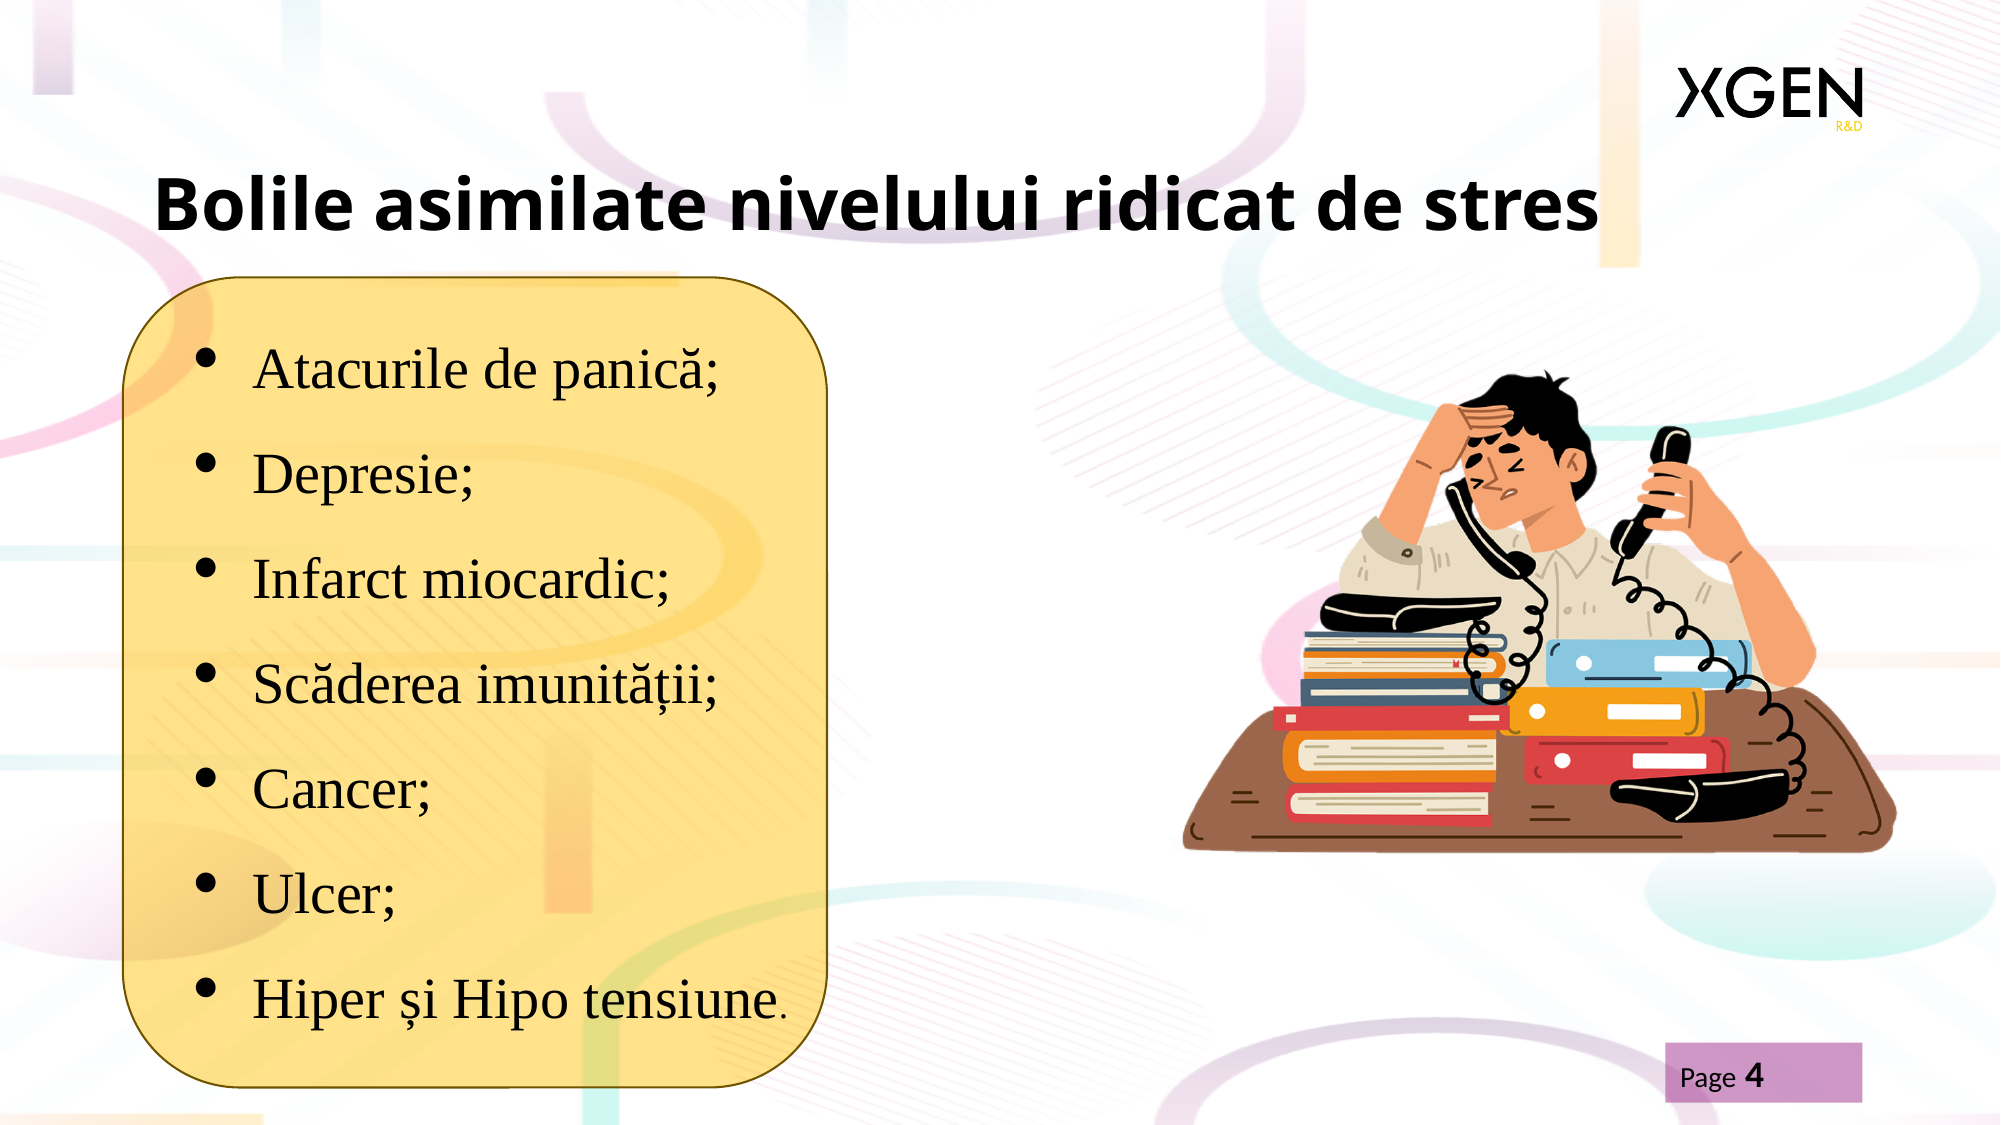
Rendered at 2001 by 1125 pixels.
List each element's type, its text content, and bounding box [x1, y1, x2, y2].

picture [0, 0, 2001, 1125]
text_box [121, 292, 807, 1089]
text_box [190, 276, 759, 287]
text_box Atacurile de panică; Depresie; Infarct miocardic; Scăderea imunității; Cancer; Ulcer; Hiper și Hipo tensiune. [181, 287, 1182, 1038]
title Bolile asimilate nivelului ridicat de stres [137, 135, 1863, 278]
slide_number Page 4 [1665, 1042, 1863, 1103]
